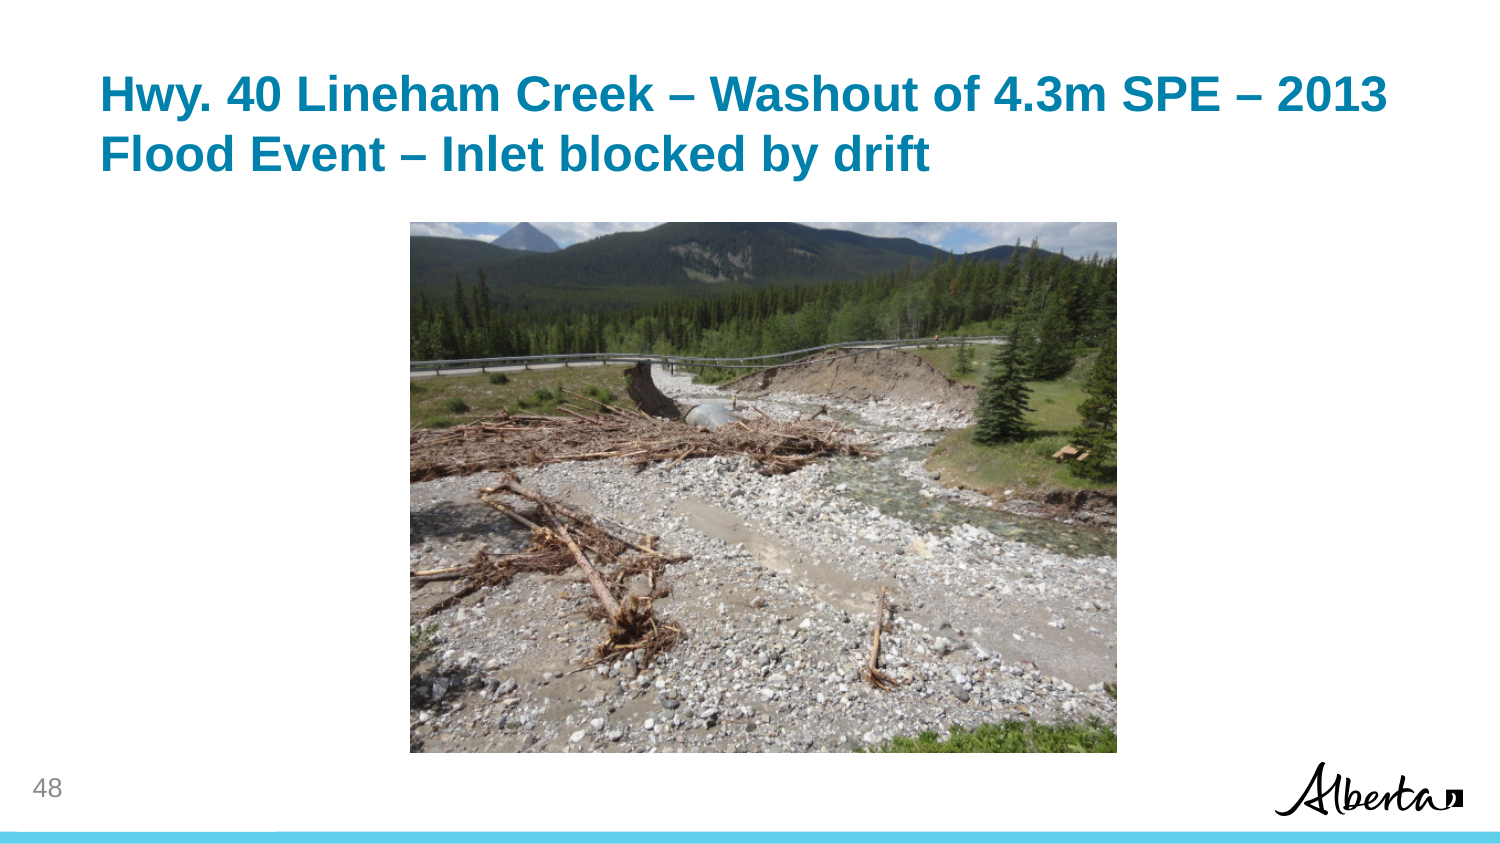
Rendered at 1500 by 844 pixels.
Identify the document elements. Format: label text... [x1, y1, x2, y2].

picture [1275, 762, 1463, 816]
slide_number 47 [17, 764, 356, 810]
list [409, 222, 1118, 753]
title Hwy. 40 Lineham Creek – Washout of 4.3m SPE – 2013 Flood Event – Inlet blocked by drift [88, 55, 1437, 141]
